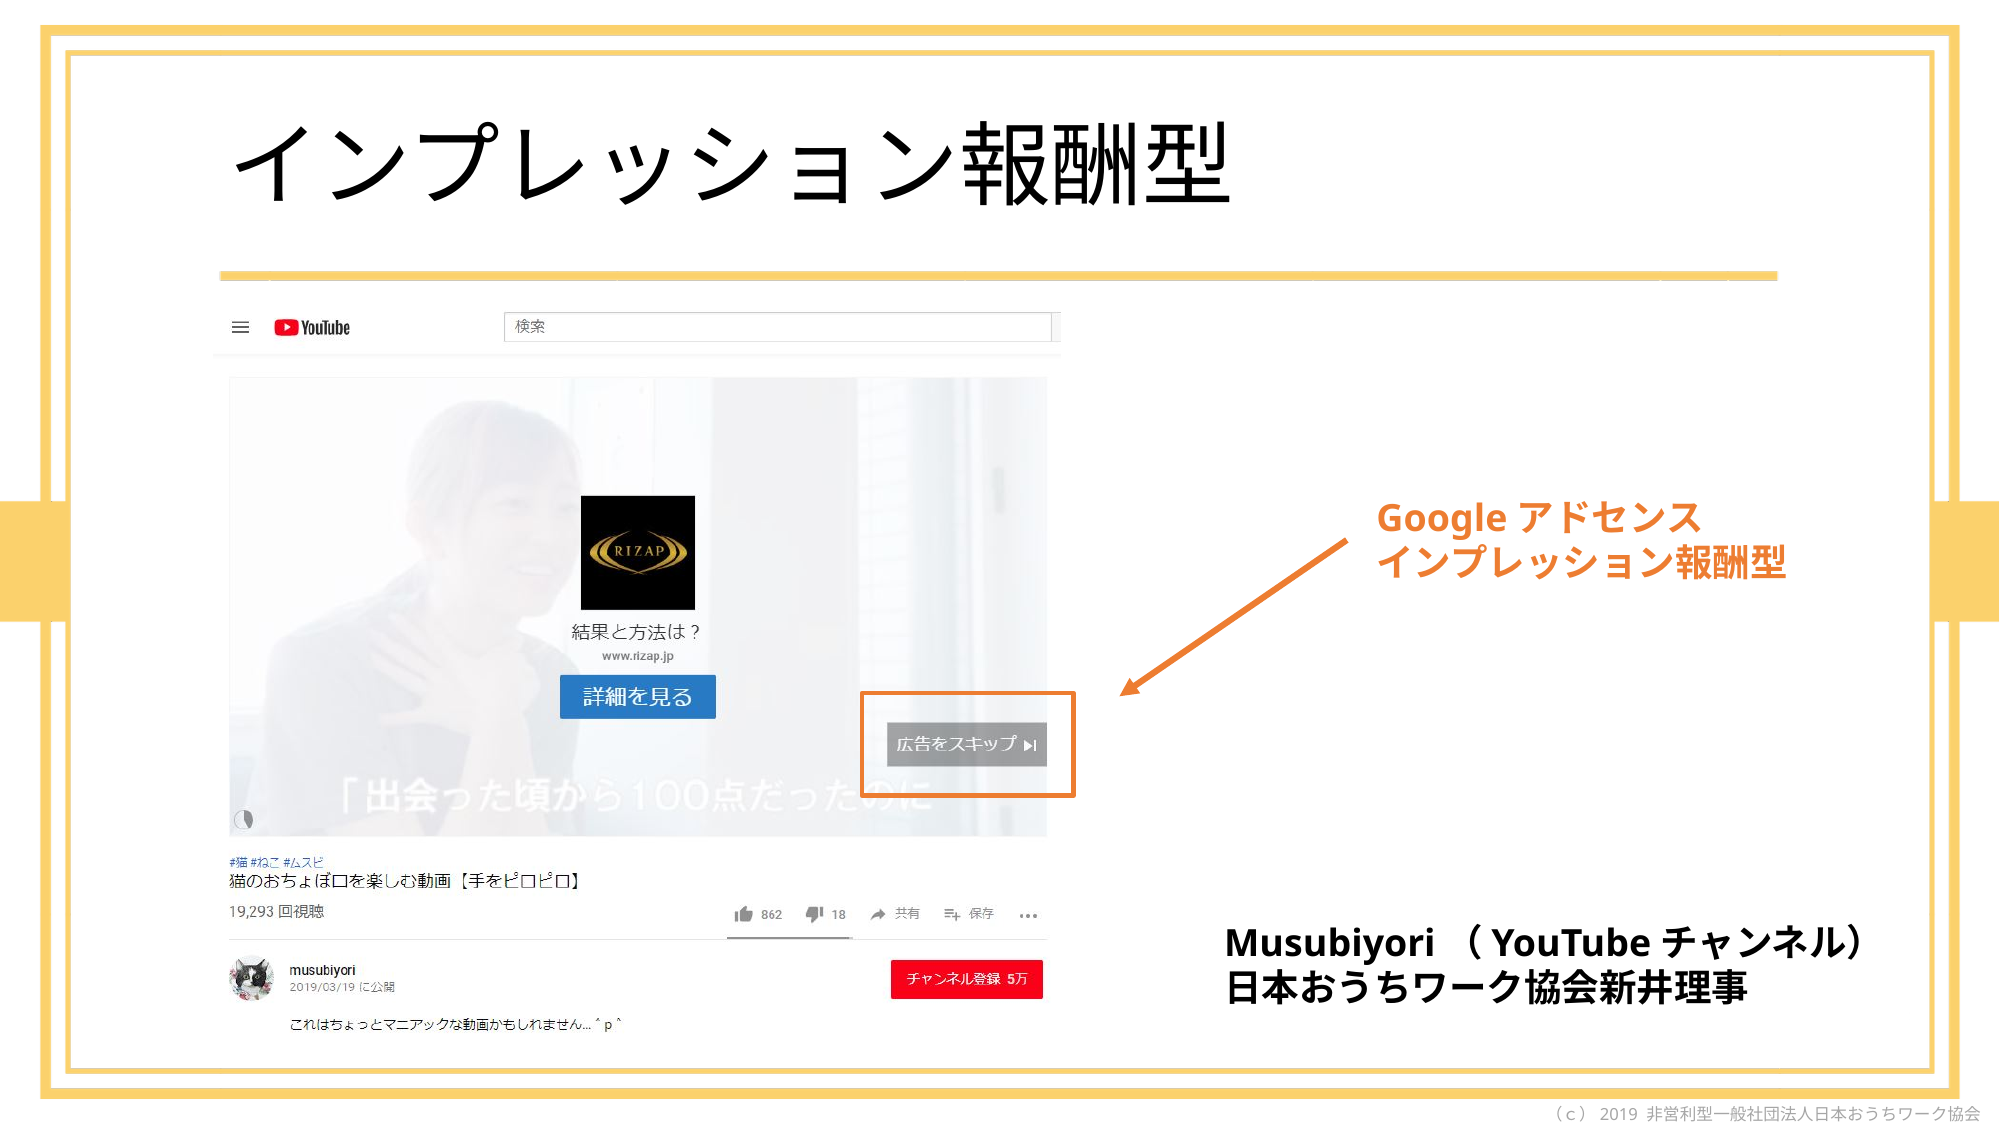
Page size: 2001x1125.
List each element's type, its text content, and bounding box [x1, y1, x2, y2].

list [213, 302, 1062, 1063]
text_box Musubiyori（YouTubeチャンネル） 日本おうちワーク協会新井理事 [1209, 911, 1910, 1062]
text_box Googleアドセンス インプレッション報酬型 [1361, 486, 1848, 592]
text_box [1119, 539, 1347, 697]
text_box [1062, 693, 1074, 796]
title インプレッション報酬型 [213, 59, 1863, 278]
picture [0, 0, 2000, 1125]
